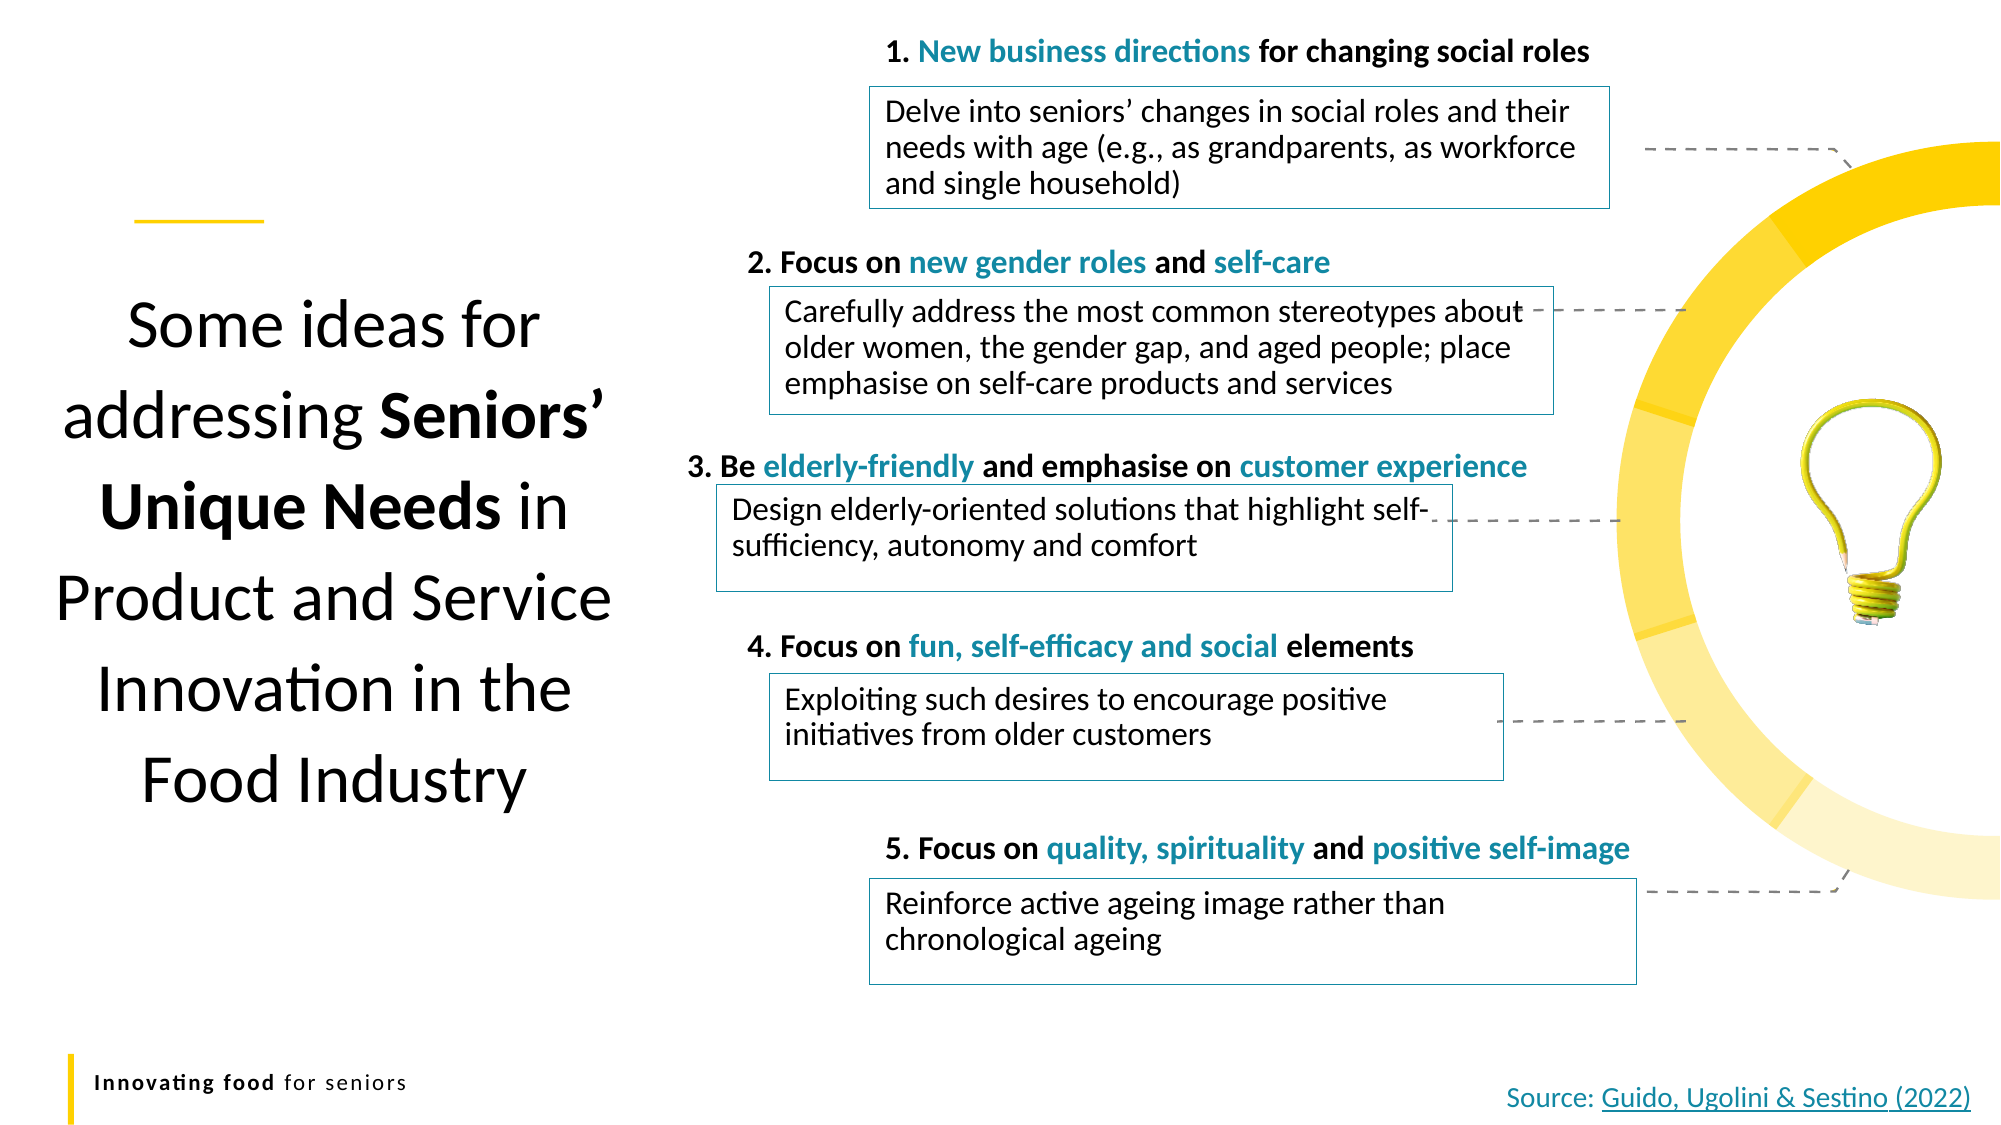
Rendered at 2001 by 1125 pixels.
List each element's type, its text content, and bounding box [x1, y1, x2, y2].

text_box Source: Guido, Ugolini & Sestino (2022) [1491, 1071, 2000, 1122]
list Delve into seniors’ changes in social roles and their needs with age (e.g., as grandparents, as workforce and single household) [869, 86, 1610, 209]
list 4. Focus on fun, self-efficacy and social elements [732, 620, 1447, 665]
list Some ideas for addressing Seniors’ Unique Needs in Product and Service Innovation in the Food Industry [38, 262, 631, 837]
list 3. Be elderly-friendly and emphasise on customer experience [672, 441, 1559, 514]
picture [1774, 386, 1962, 642]
list Reinforce active ageing image rather than chronological ageing [869, 878, 1637, 985]
list Design elderly-oriented solutions that highlight self-sufficiency, autonomy and comfort [716, 514, 1453, 592]
list 1. New business directions for changing social roles [869, 25, 1685, 86]
list 2. Focus on new gender roles and self-care [732, 237, 1453, 311]
list Exploiting such desires to encourage positive initiatives from older customers [769, 673, 1504, 781]
list 5. Focus on quality, spirituality and positive self-image [869, 823, 1694, 868]
list Carefully address the most common stereotypes about older women, the gender gap, and aged people; place emphasise on self-care products and services [769, 286, 1554, 415]
